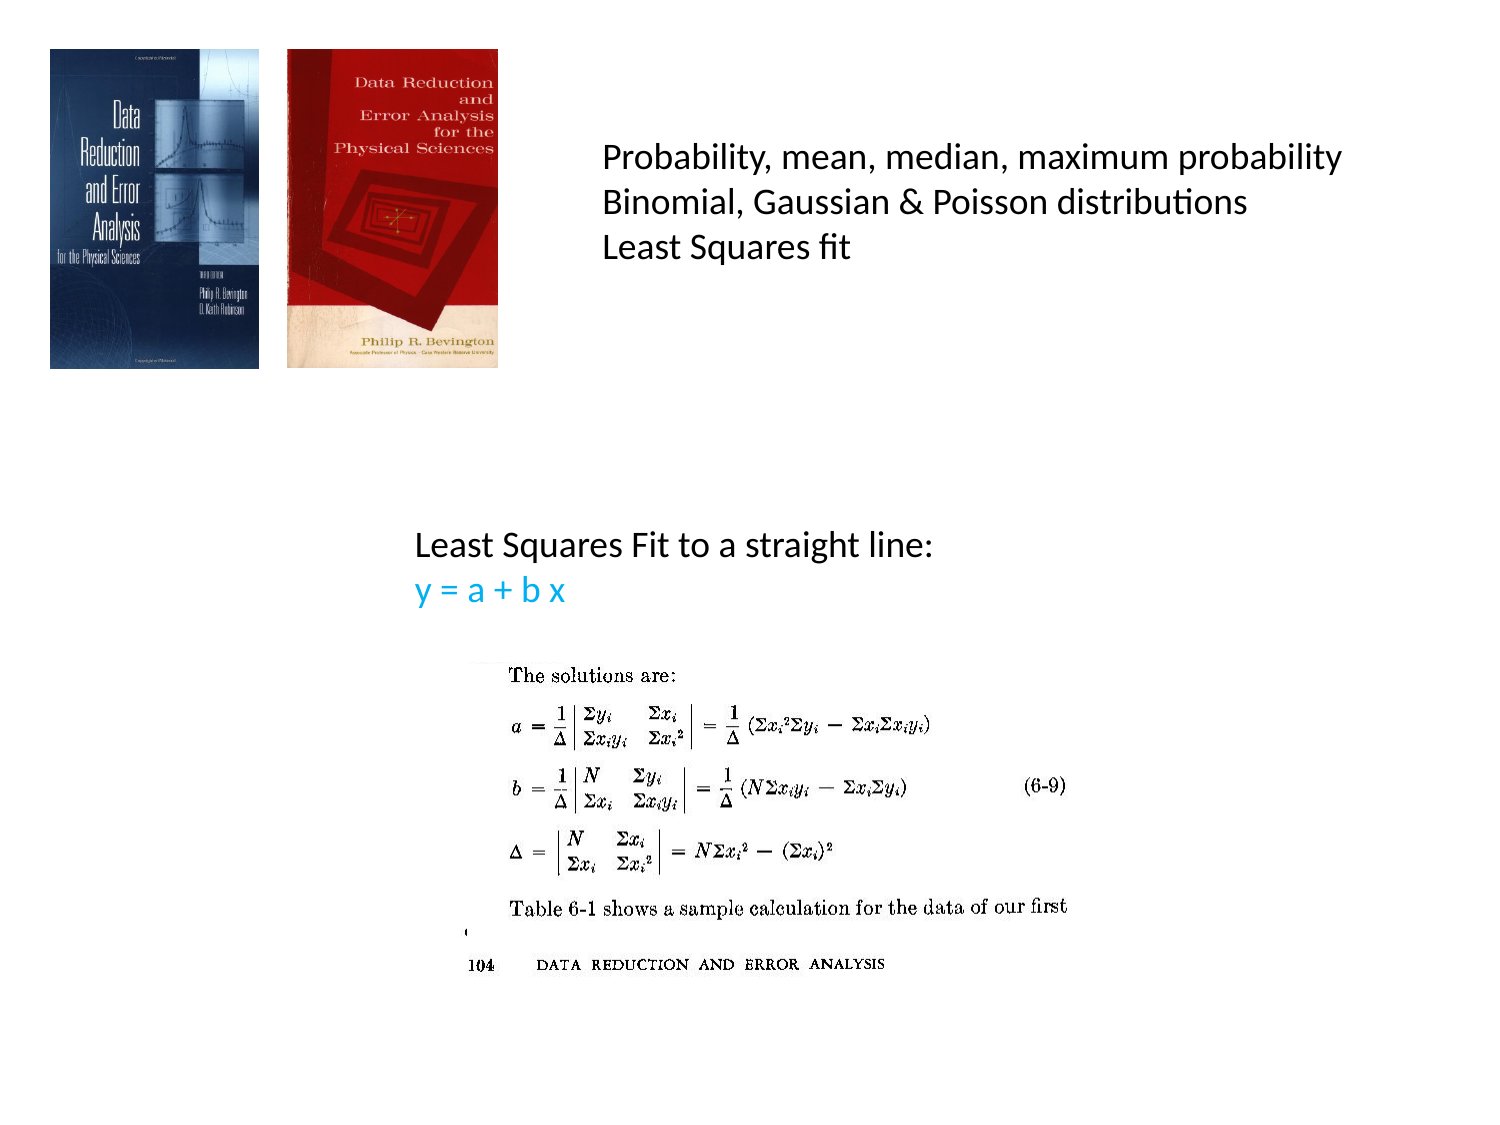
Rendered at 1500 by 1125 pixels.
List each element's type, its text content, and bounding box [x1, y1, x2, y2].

text_box Probability, mean, median, maximum probability Binomial, Gaussian & Poisson distributions Least Squares fit [587, 124, 1375, 275]
picture [49, 49, 259, 369]
text_box Least Squares Fit to a straight line: y = a + b x [399, 512, 950, 618]
picture [287, 49, 498, 368]
picture [449, 662, 1079, 995]
